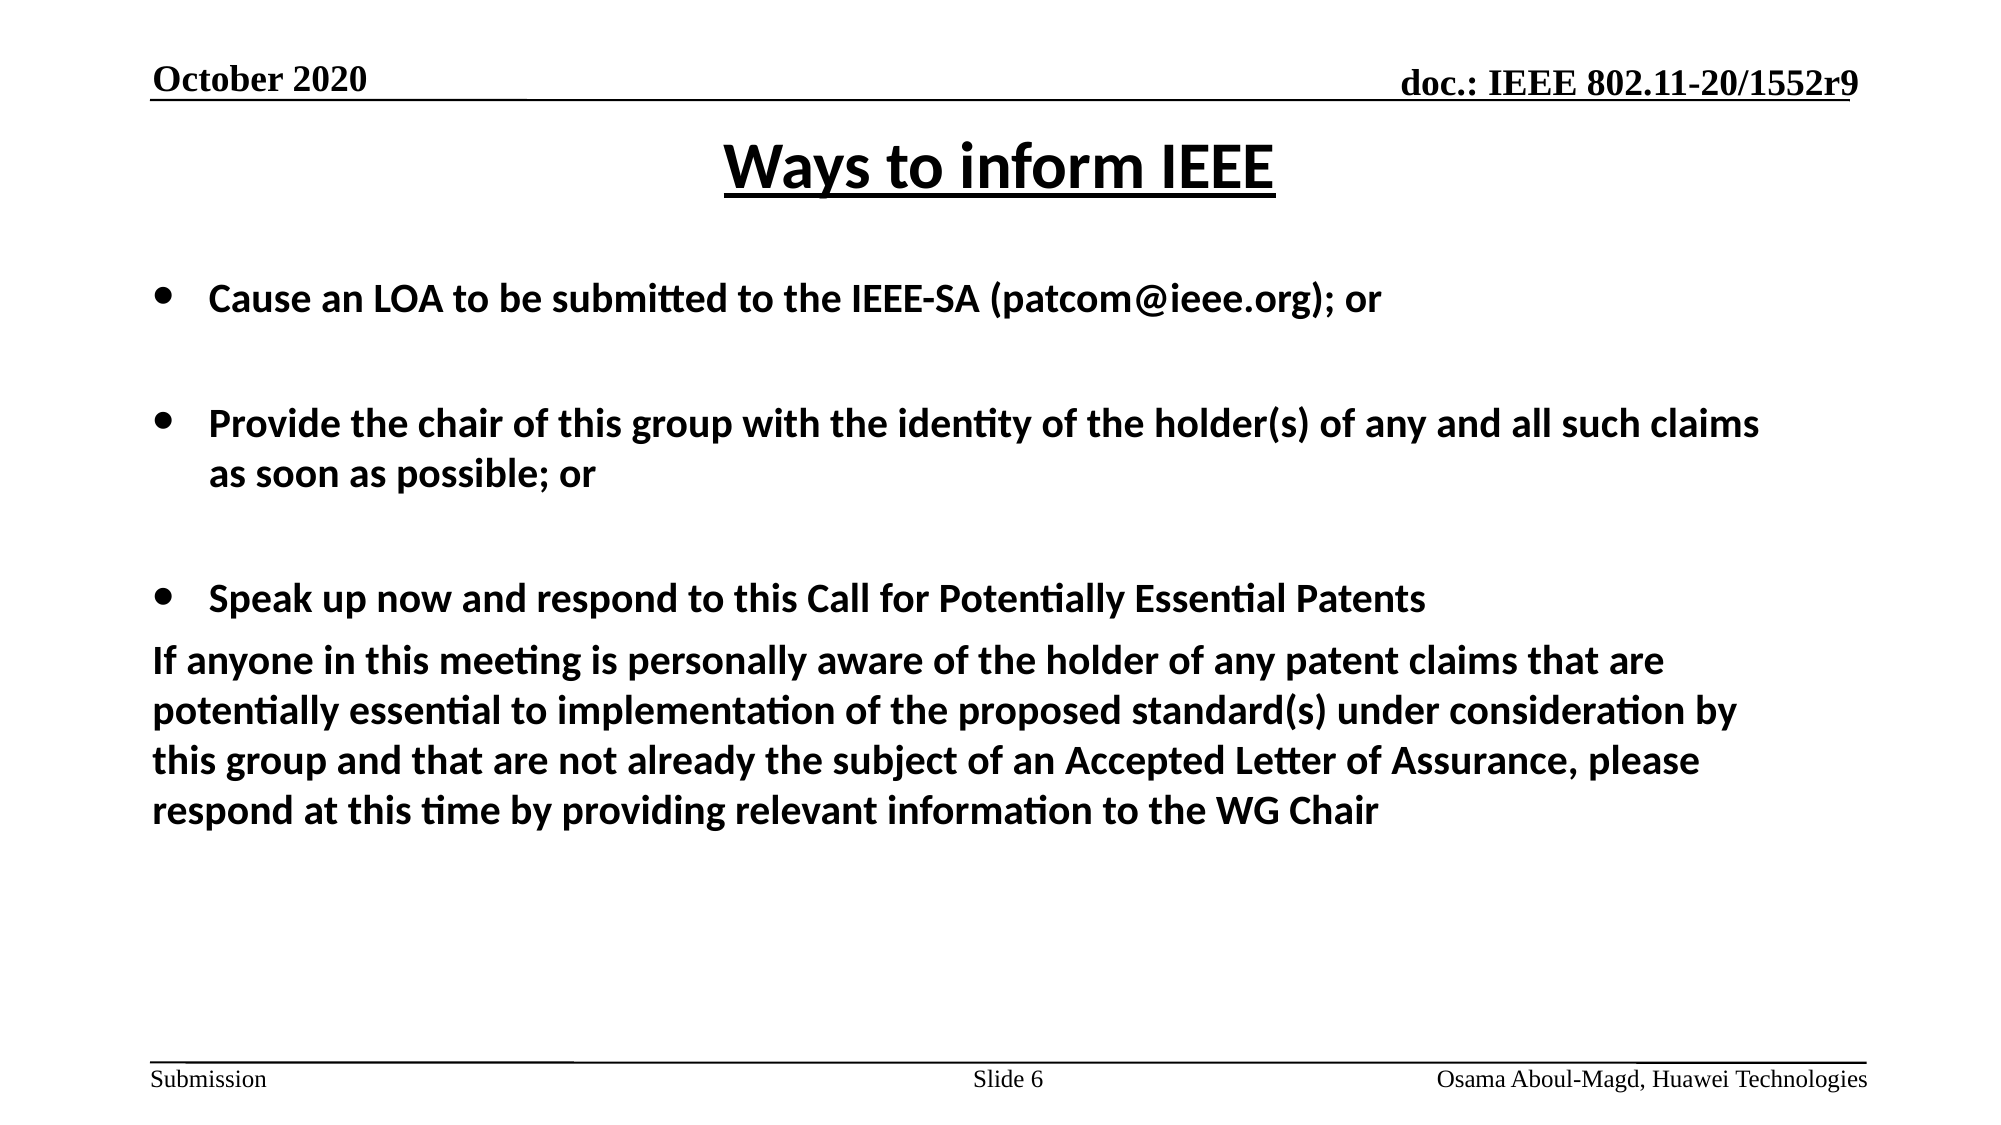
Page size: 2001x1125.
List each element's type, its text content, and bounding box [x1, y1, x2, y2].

slide_number Slide 6 [950, 1061, 1067, 1123]
footer Osama Aboul-Magd, Huawei Technologies [1171, 1061, 1869, 1093]
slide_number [152, 54, 563, 100]
list Cause an LOA to be submitted to the IEEE-SA (patcom@ieee.org); or Provide the chair of this group with the identity of the holder(s) of any and all such claims as soon as possible; or Speak up now and respond to this Call for Potentially Essential Patents If anyone in this meeting is personally aware of the holder of any patent claims that are potentially essential to implementation of the proposed standard(s) under consideration by this group and that are not already the subject of an Accepted Letter of Assurance, please respond at this time by providing relevant information to the WG Chair [137, 262, 1813, 938]
title Ways to inform IEEE [362, 74, 1638, 250]
